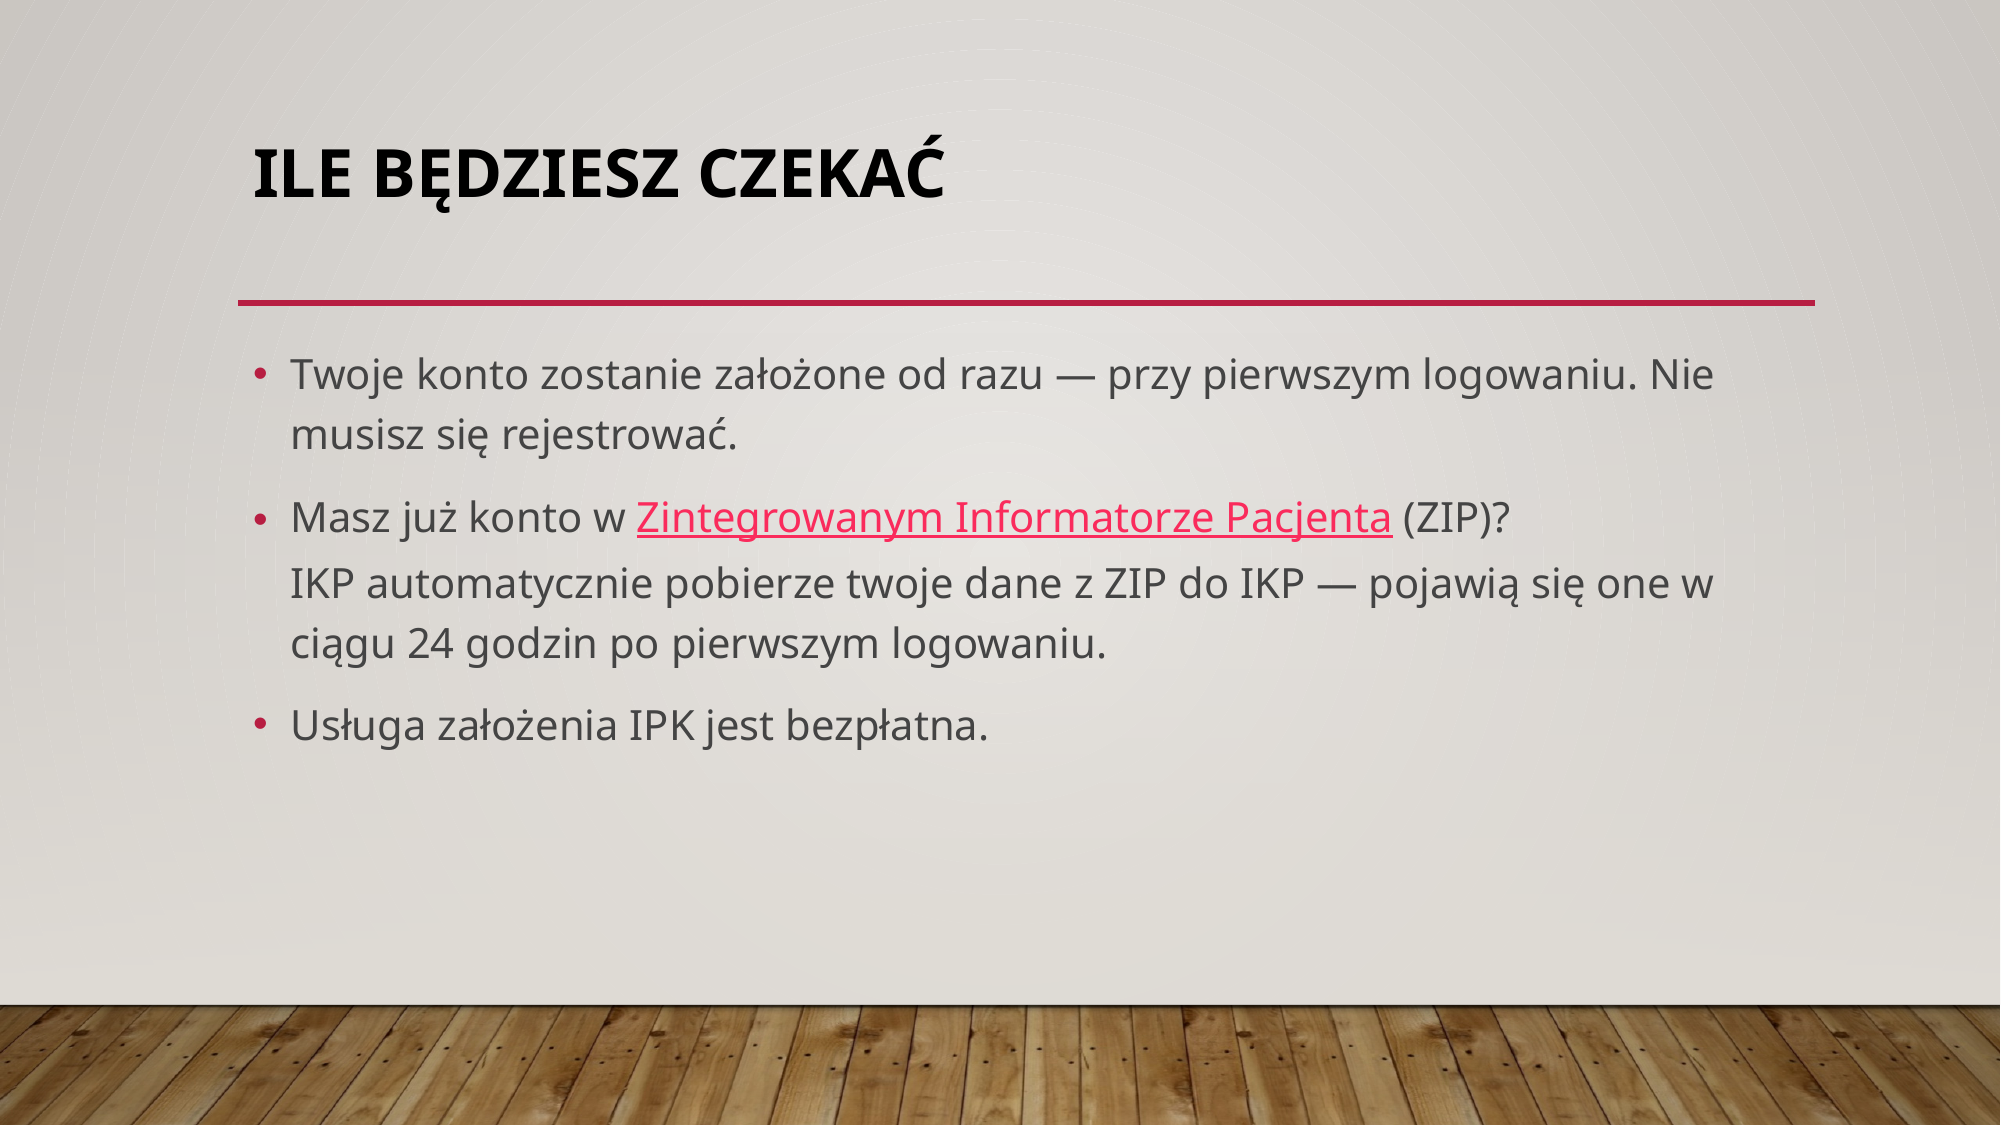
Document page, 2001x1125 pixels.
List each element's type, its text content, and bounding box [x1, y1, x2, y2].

list Twoje konto zostanie założone od razu — przy pierwszym logowaniu. Nie musisz się rejestrować. Masz już konto w Zintegrowanym Informatorze Pacjenta (ZIP)? IKP automatycznie pobierze twoje dane z ZIP do IKP — pojawią się one w ciągu 24 godzin po pierwszym logowaniu. Usługa założenia IPK jest bezpłatna. [238, 330, 1814, 897]
picture [0, 1005, 2000, 1125]
title Ile będziesz czekać [238, 131, 1814, 305]
